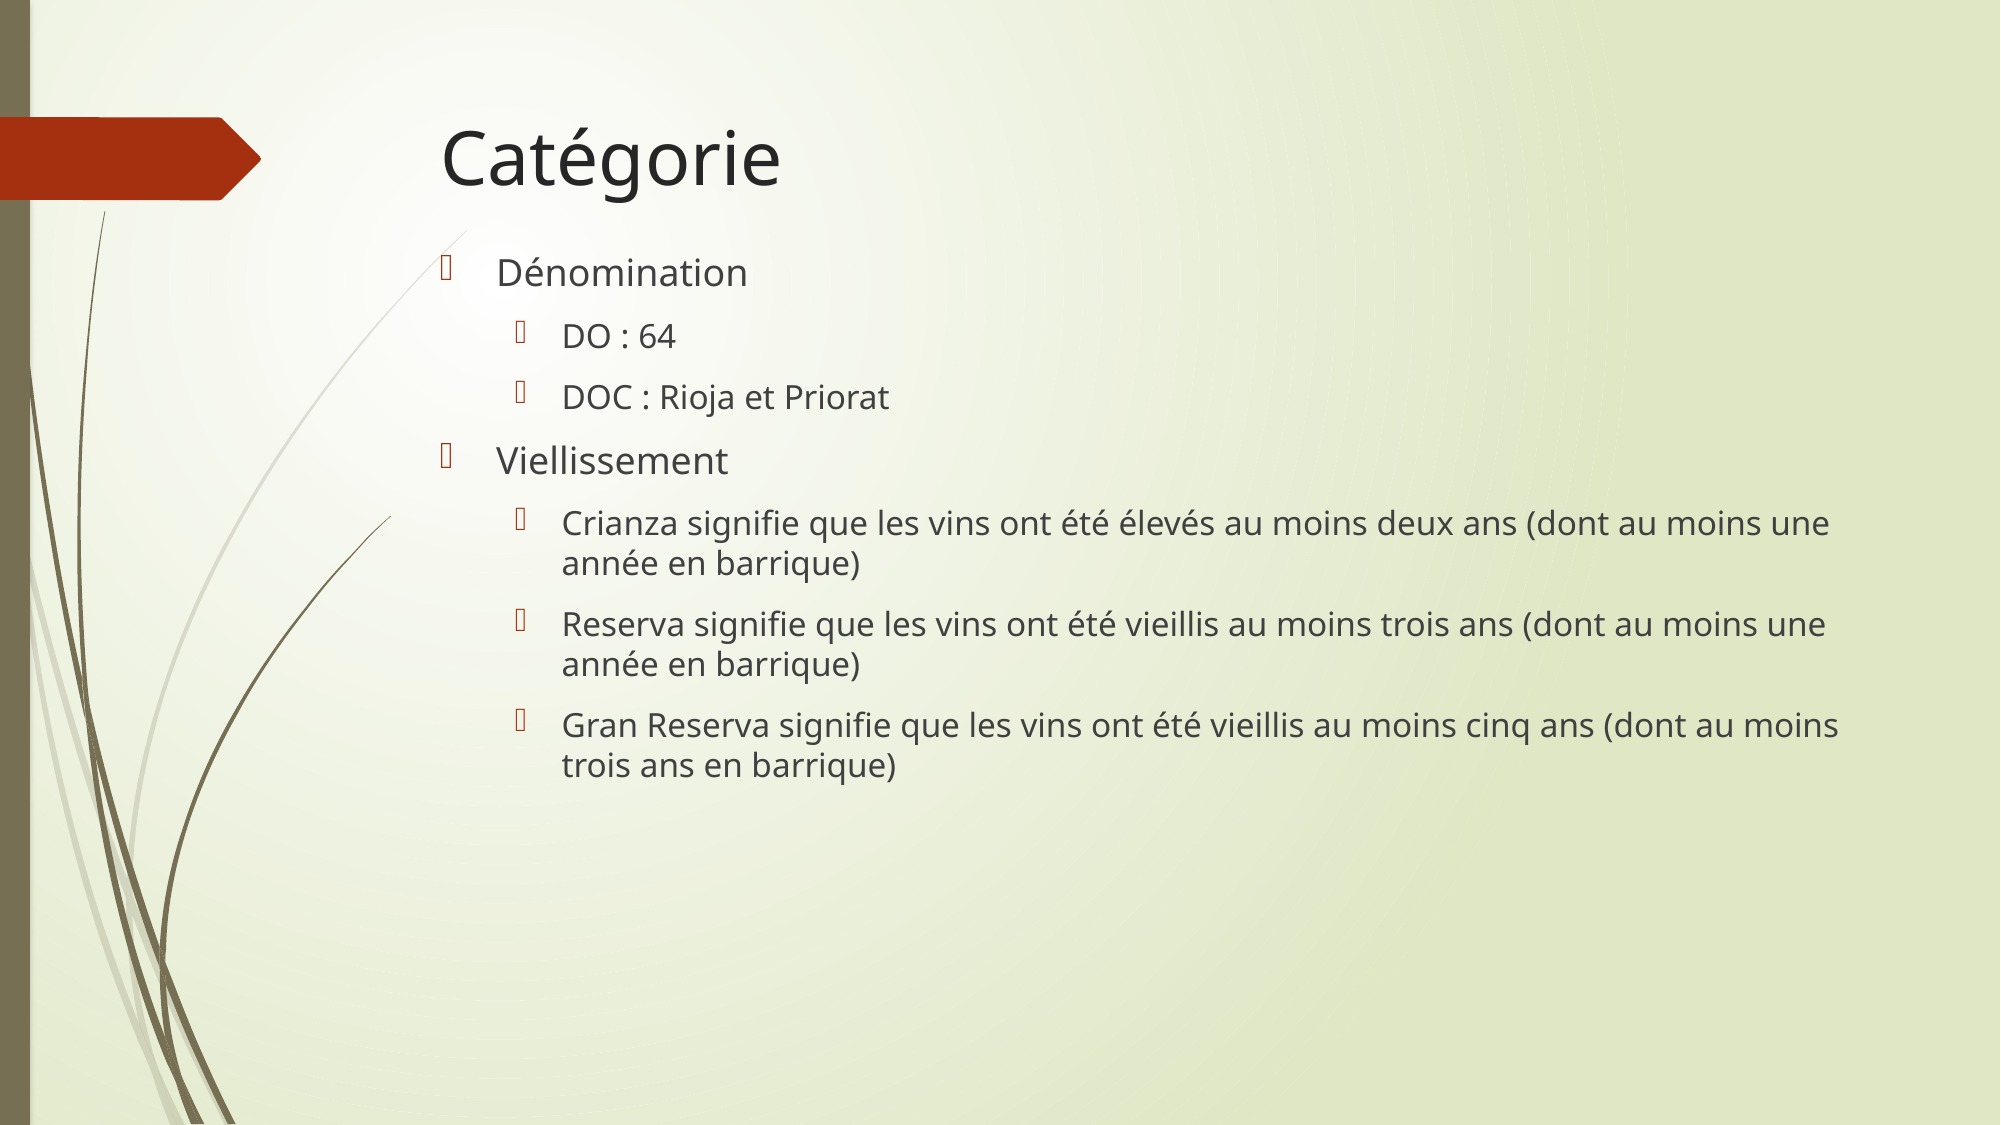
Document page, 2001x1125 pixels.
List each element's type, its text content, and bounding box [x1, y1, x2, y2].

list Dénomination DO : 64 DOC : Rioja et Priorat Viellissement Crianza signifie que les vins ont été élevés au moins deux ans (dont au moins une année en barrique) Reserva signifie que les vins ont été vieillis au moins trois ans (dont au moins une année en barrique) Gran Reserva signifie que les vins ont été vieillis au moins cinq ans (dont au moins trois ans en barrique) [424, 241, 1888, 970]
title Catégorie [425, 102, 1888, 241]
